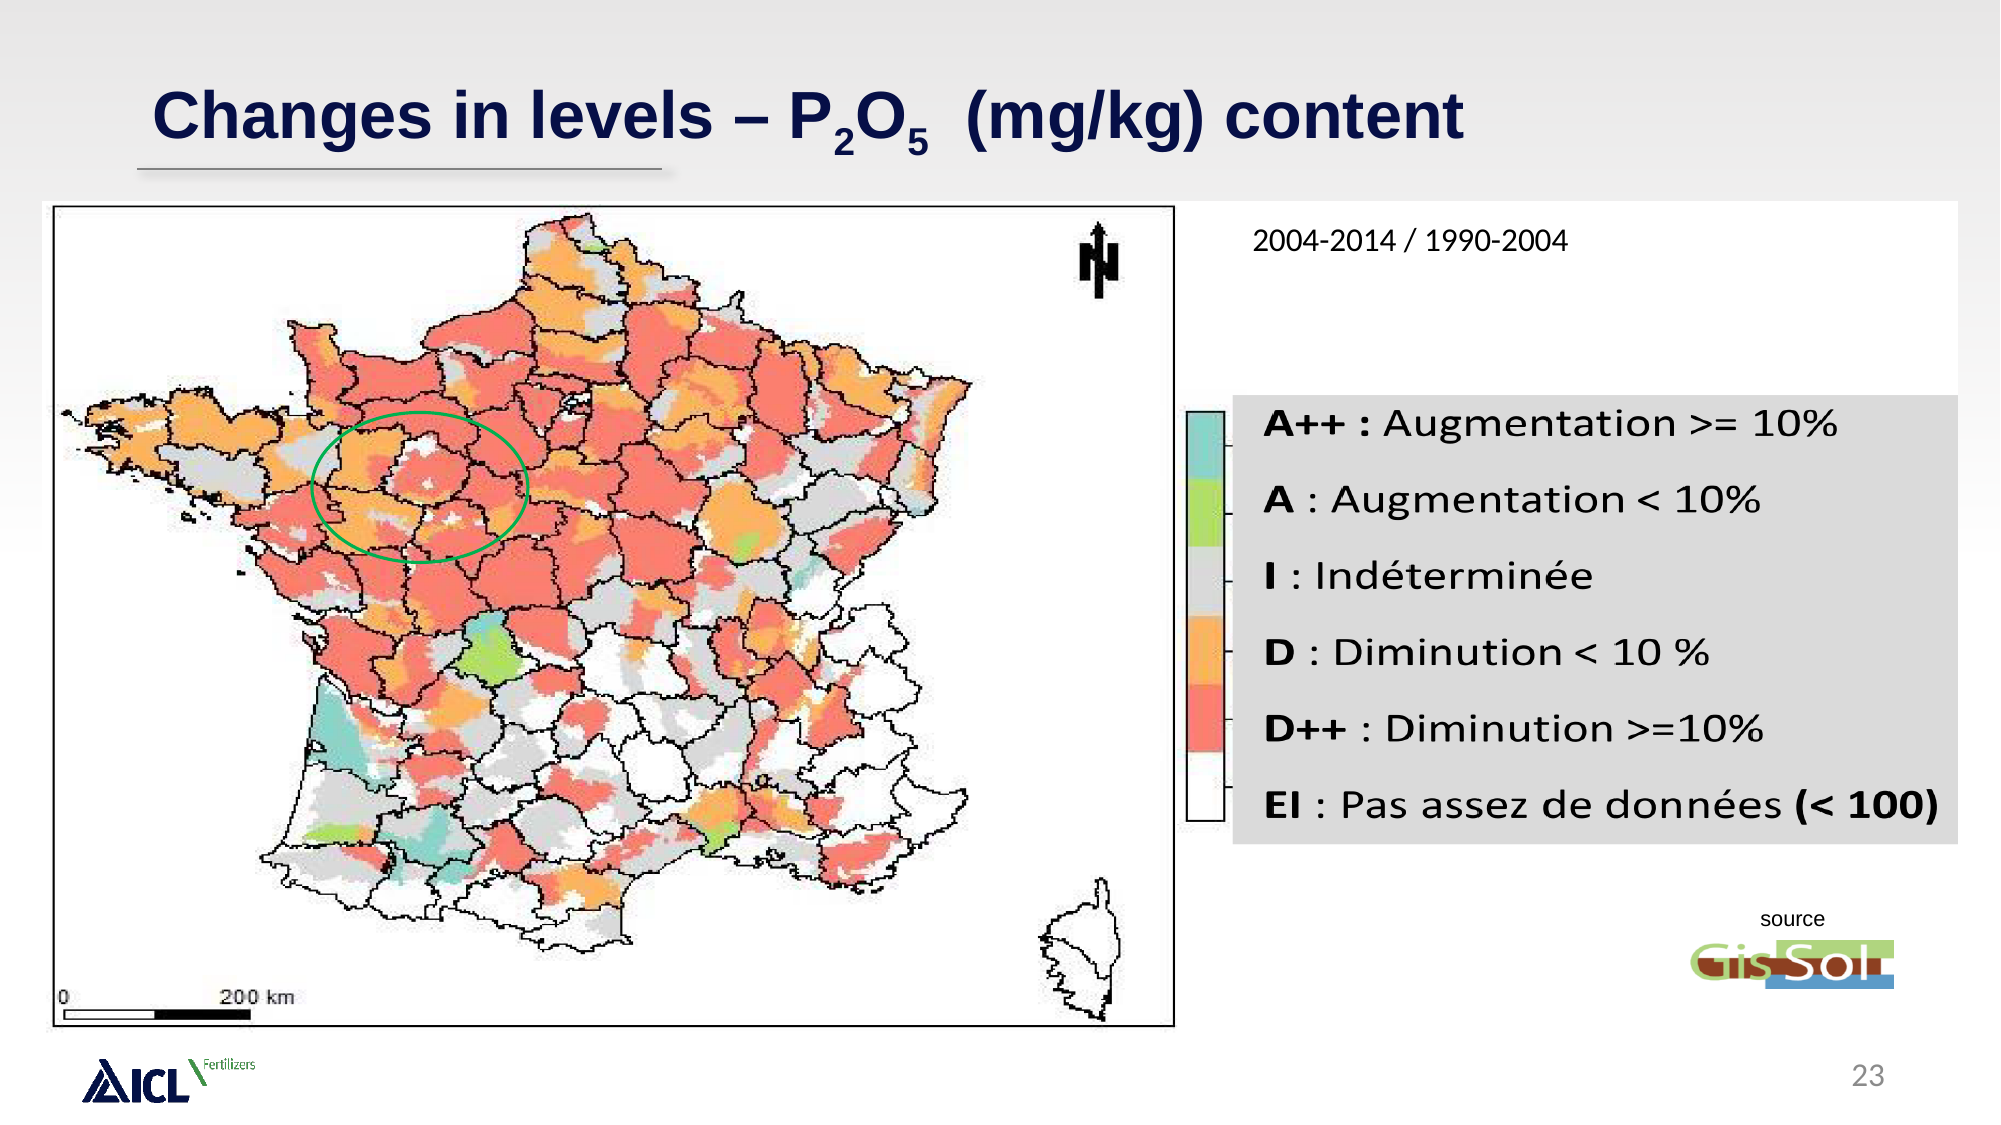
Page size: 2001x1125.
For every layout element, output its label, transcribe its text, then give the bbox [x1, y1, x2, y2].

title Changes in levels – P2O5 (mg/kg) content [137, 59, 1863, 169]
picture [41, 201, 1959, 1035]
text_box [1689, 896, 1895, 989]
slide_number 23 [1433, 1052, 1900, 1103]
picture [82, 1058, 255, 1103]
